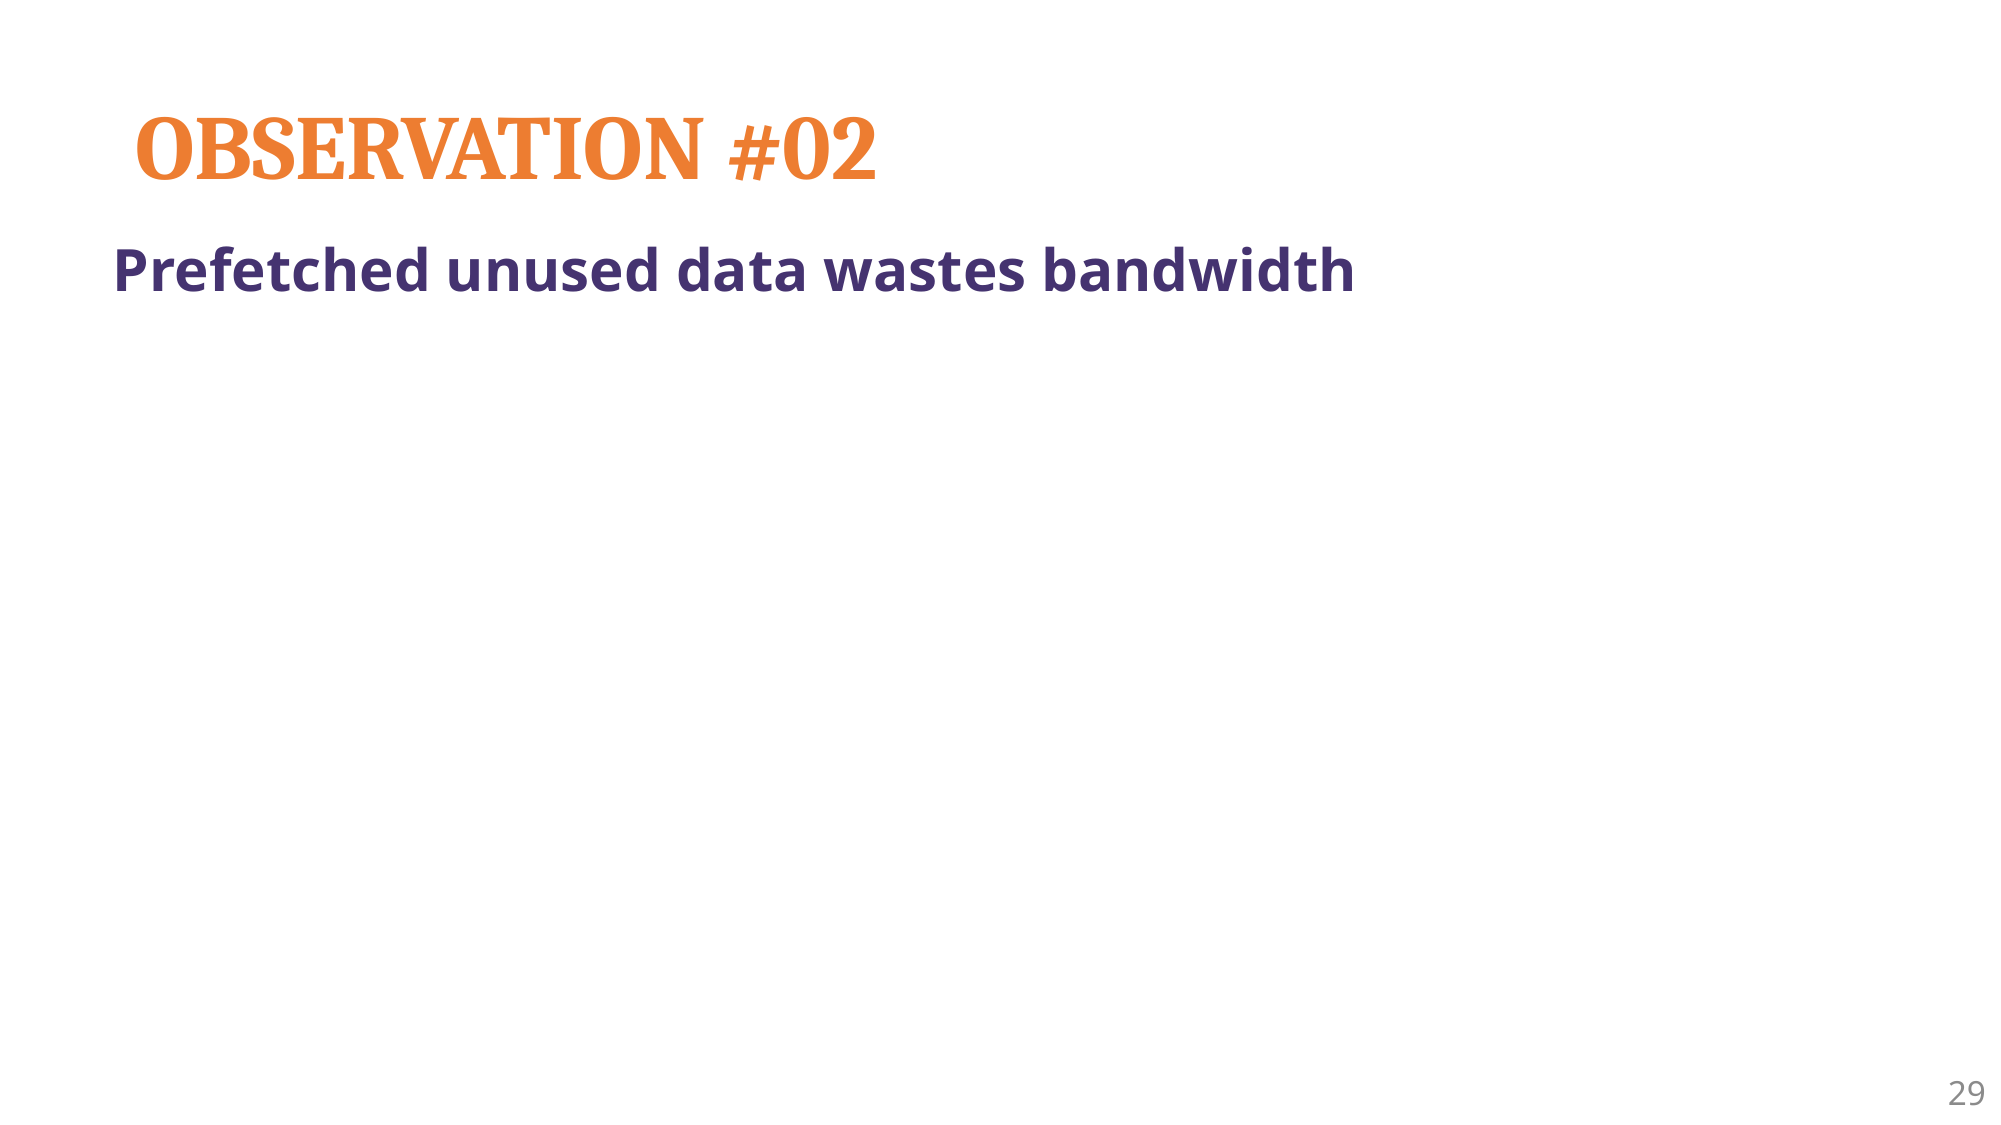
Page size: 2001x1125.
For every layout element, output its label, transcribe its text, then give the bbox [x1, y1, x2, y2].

title OBSERVATION #02 [120, 41, 1846, 233]
list Prefetched unused data wastes bandwidth [97, 233, 2000, 835]
slide_number 29 [1845, 1065, 2000, 1125]
